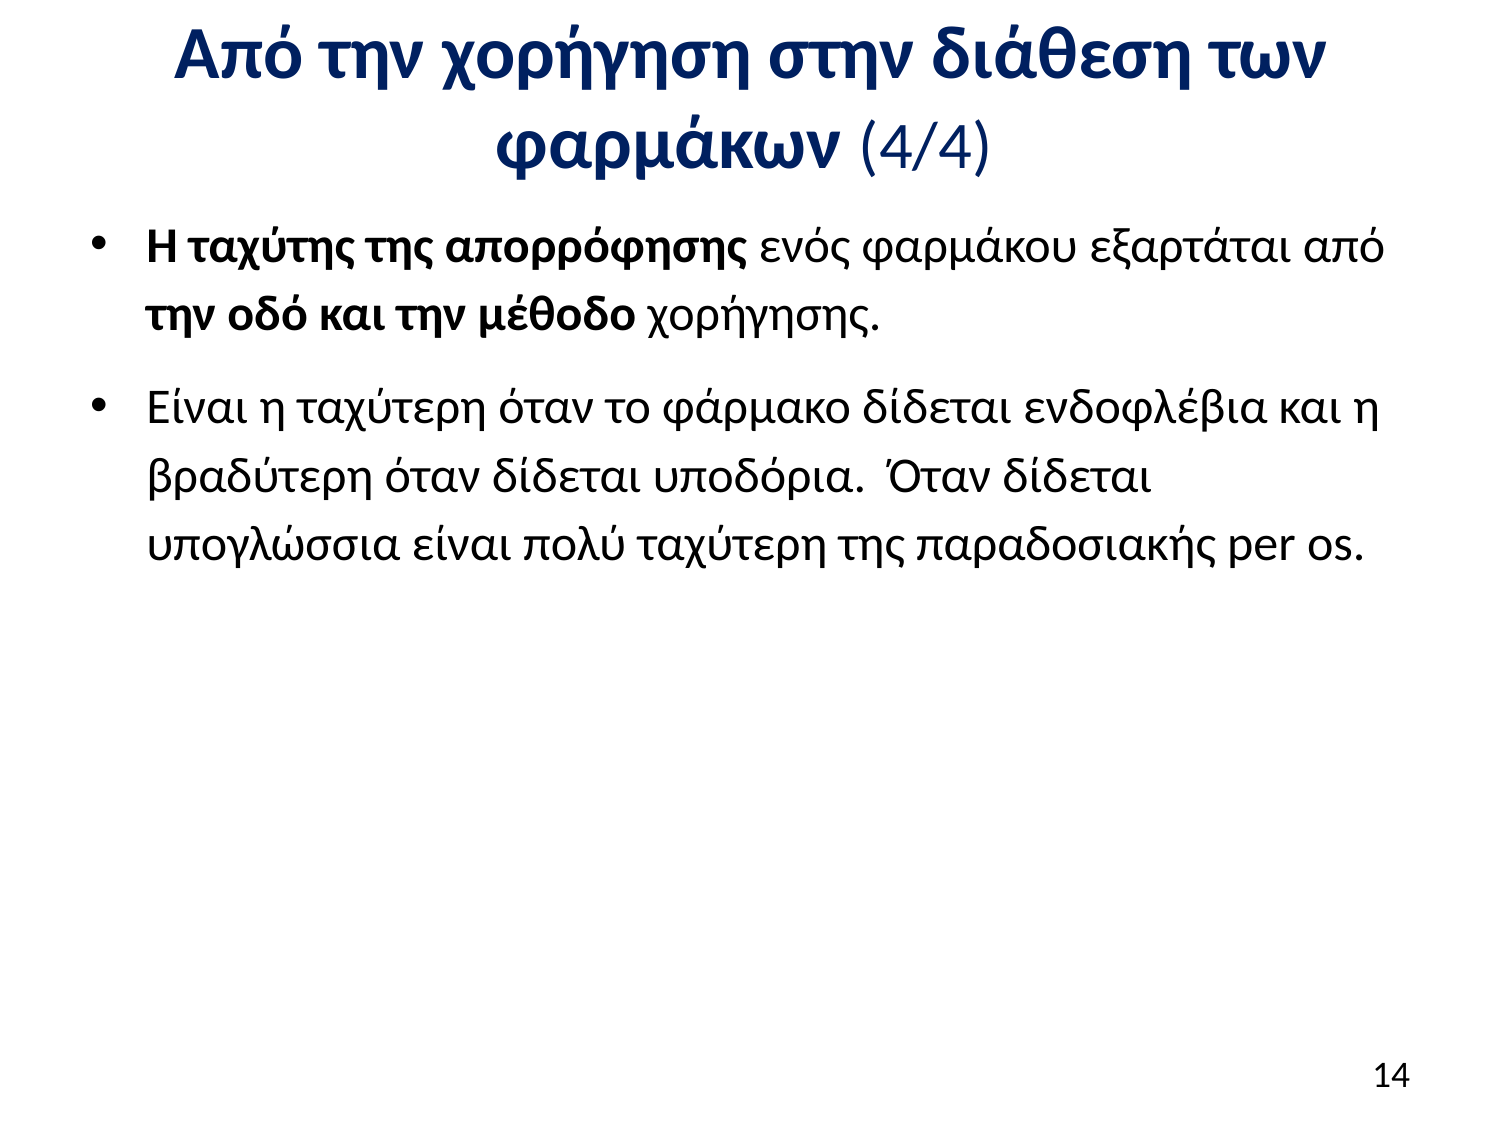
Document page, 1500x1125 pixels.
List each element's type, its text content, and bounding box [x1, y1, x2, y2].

text_box 13 [1074, 1042, 1425, 1103]
title Από την χορήγηση στην διάθεση των φαρμάκων (4/4) [76, 19, 1427, 169]
list Η ταχύτης της απορρόφησης ενός φαρμάκου εξαρτάται από την οδό και την μέθοδο χορήγησης. Είναι η ταχύτερη όταν το φάρμακο δίδεται ενδοφλέβια και η βραδύτερη όταν δίδεται υποδόρια. Όταν δίδεται υπογλώσσια είναι πολύ ταχύτερη της παραδοσιακής per os. [75, 196, 1425, 1024]
